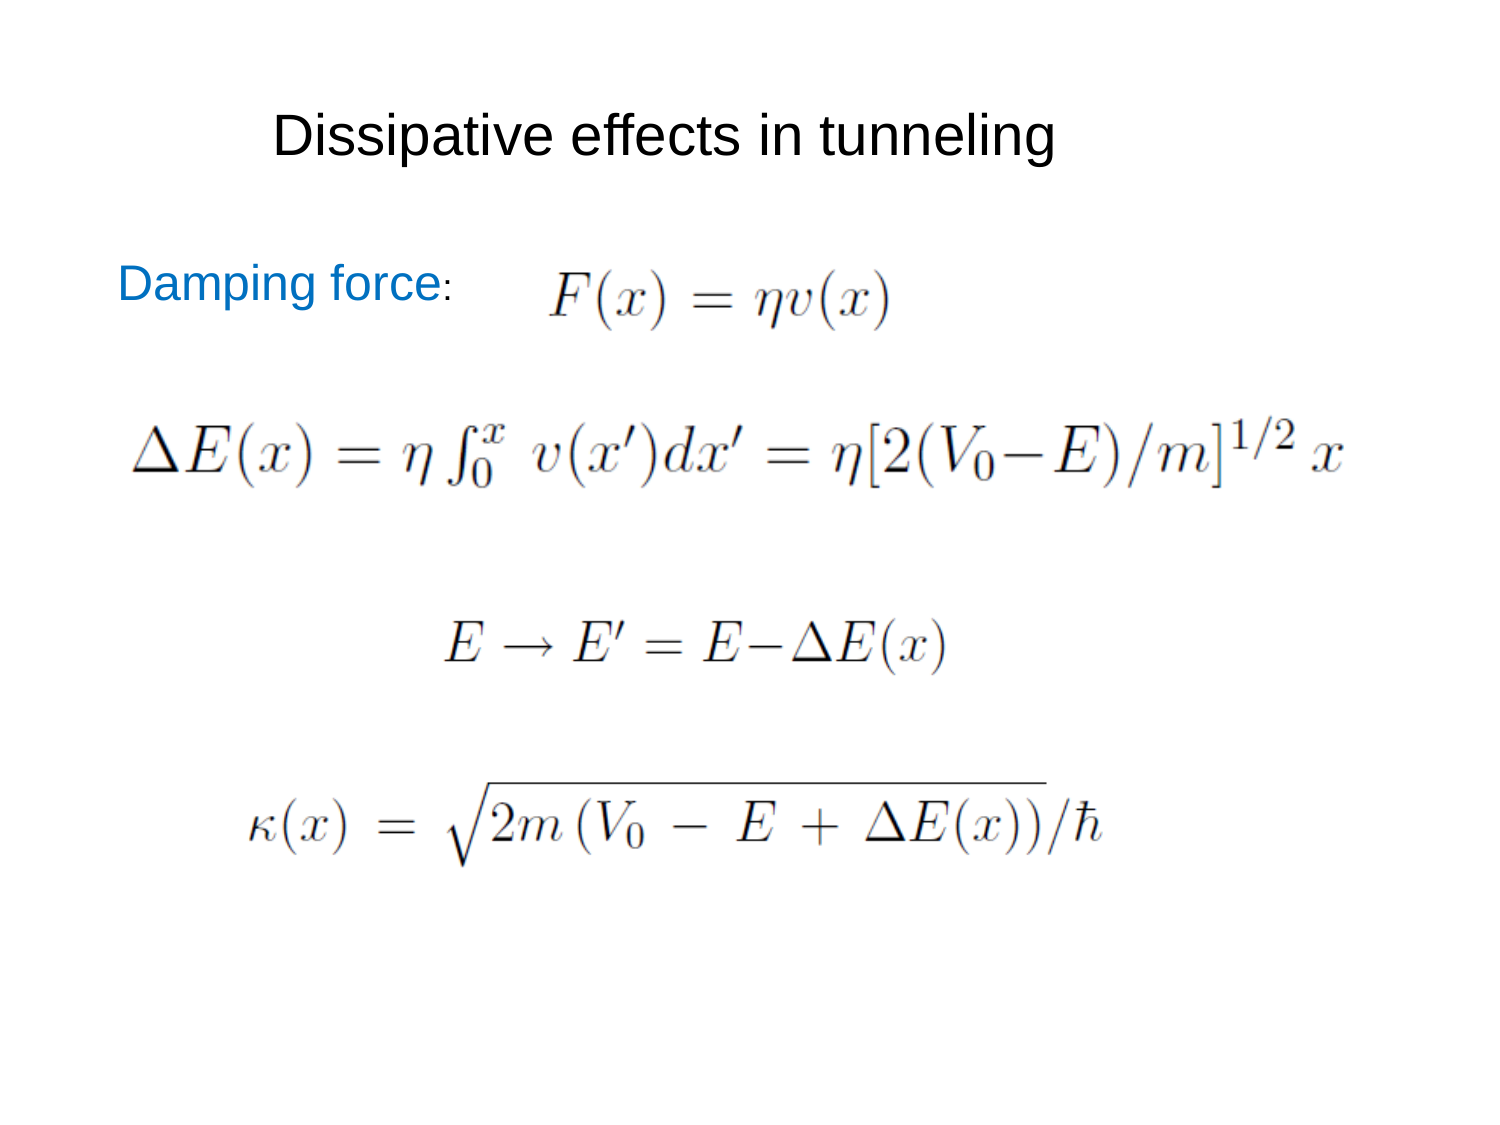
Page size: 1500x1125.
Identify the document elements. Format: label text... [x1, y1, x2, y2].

text_box Damping force: [102, 243, 468, 319]
picture [442, 609, 951, 682]
text_box Dissipative effects in tunneling [257, 90, 1073, 175]
picture [537, 243, 892, 344]
picture [241, 774, 1105, 871]
picture [123, 387, 1349, 505]
